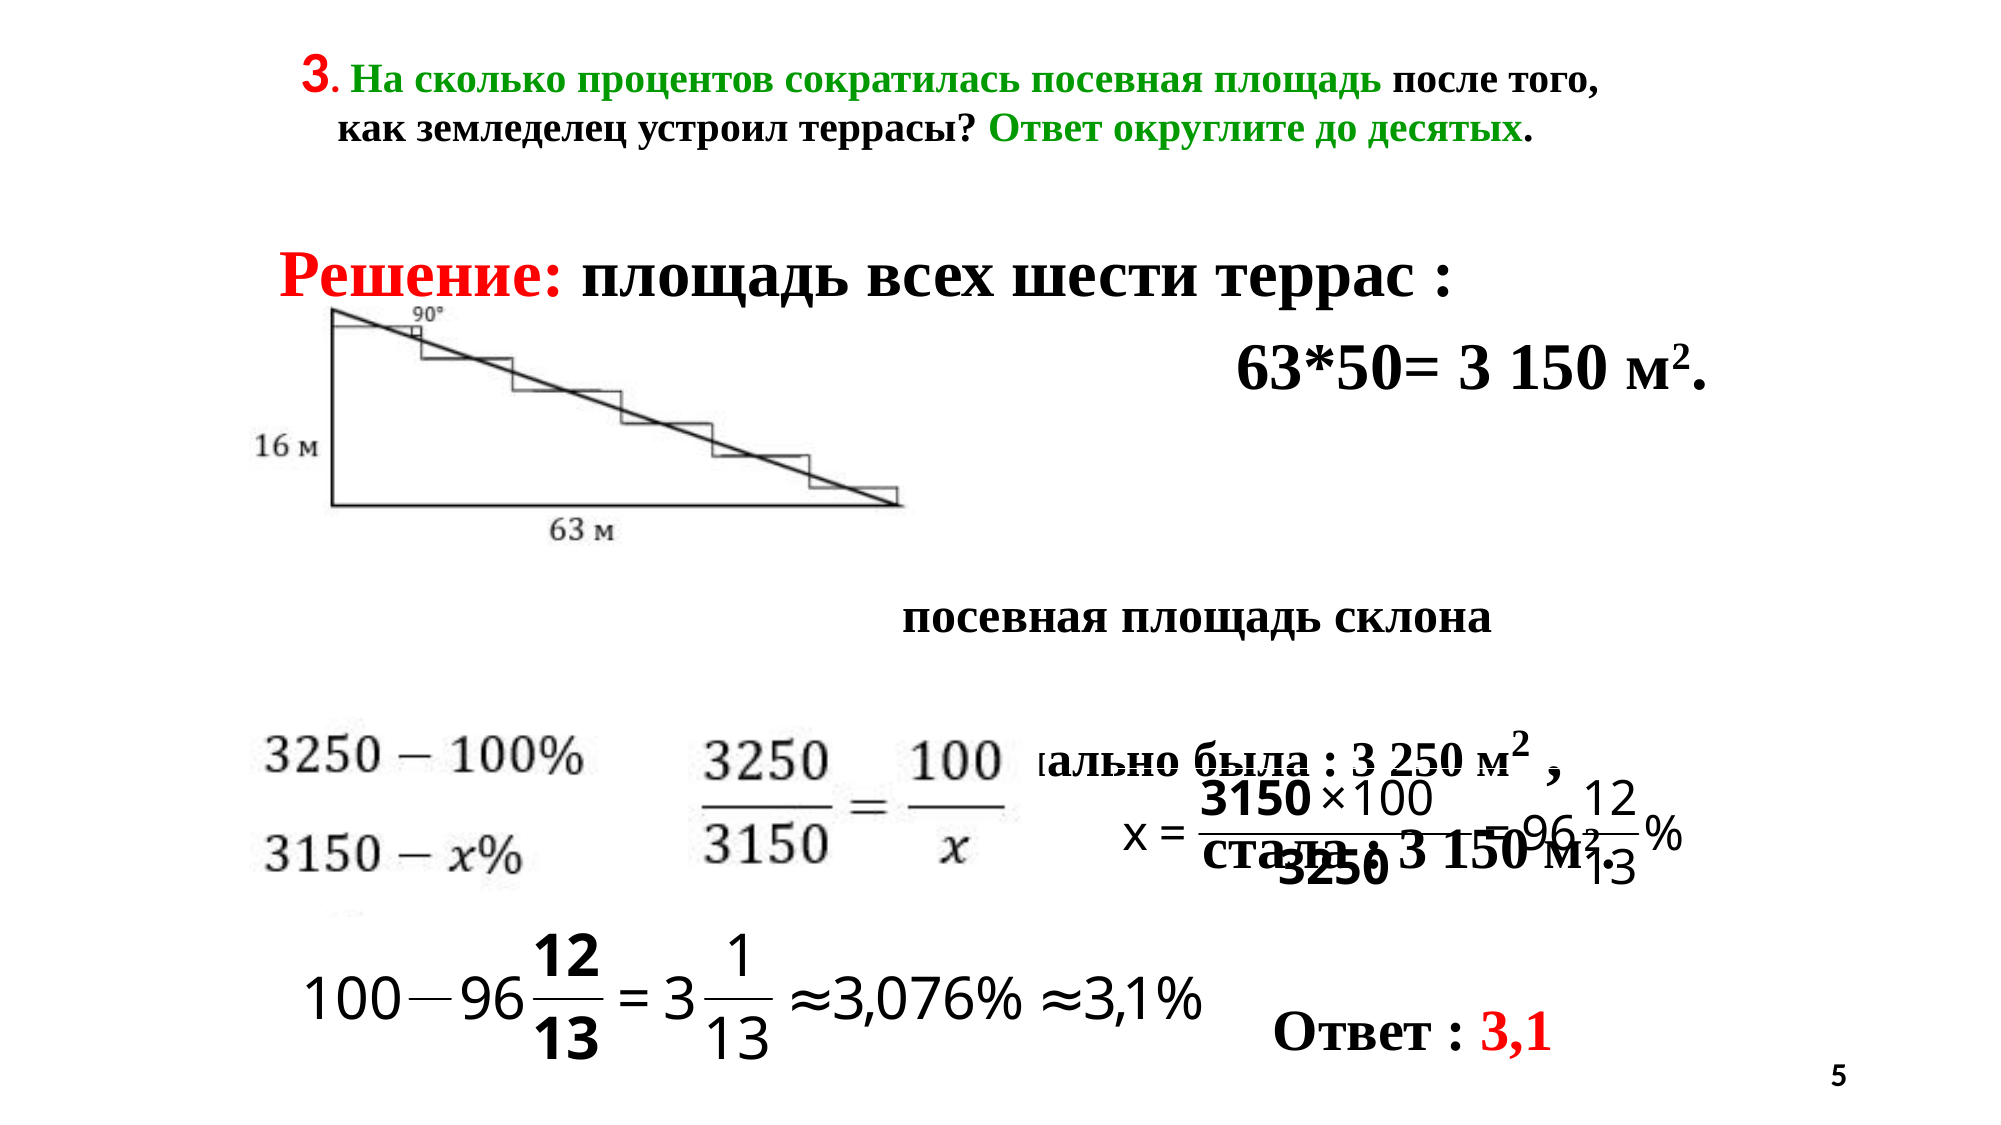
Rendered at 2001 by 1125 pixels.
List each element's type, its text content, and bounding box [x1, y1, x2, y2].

list Решение: площадь всех шести террас : 63*50= 3 150 м2. посевная площадь склона изначально была : 3 250 м2 , стала : 3 150 м2. [249, 138, 1750, 1125]
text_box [298, 920, 1219, 1089]
picture [249, 292, 915, 563]
picture [687, 726, 1040, 884]
picture [249, 717, 614, 917]
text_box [1114, 769, 1695, 896]
text_box Ответ : 3,1 [1257, 984, 1668, 1090]
list 3. На сколько процентов сократилась посевная площадь после того, как земледелец устроил террасы? Ответ округлите до десятых. [285, 35, 1680, 138]
slide_number 5 [1412, 1042, 1863, 1103]
